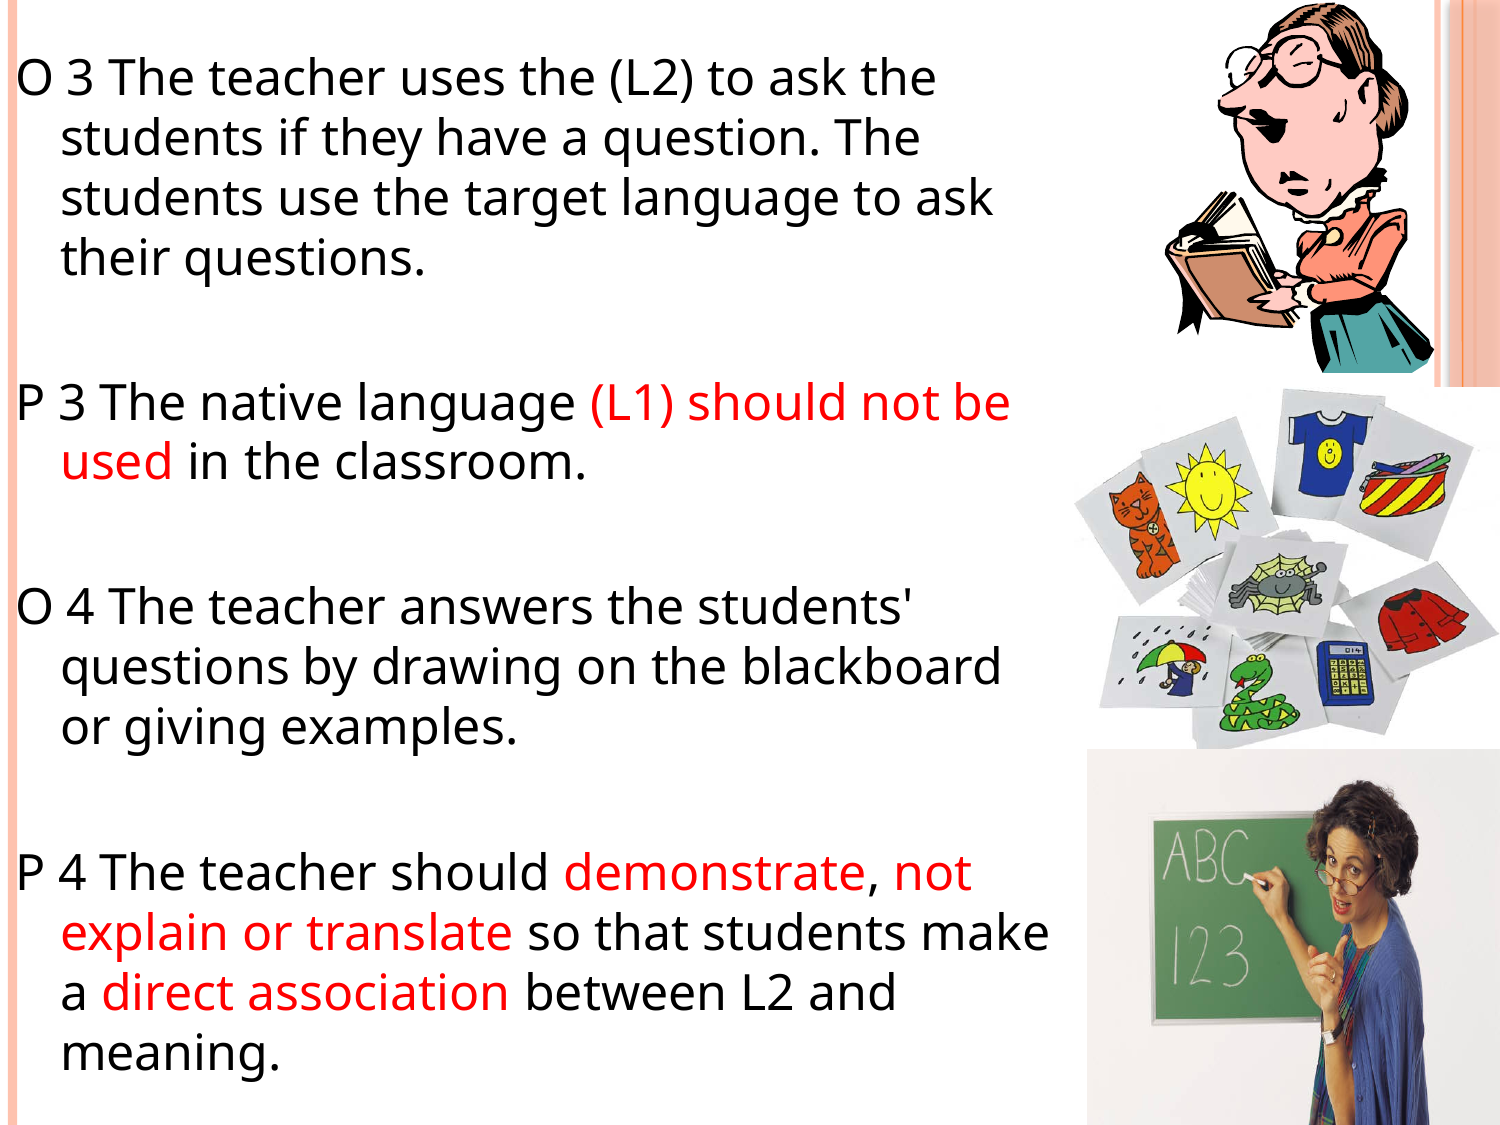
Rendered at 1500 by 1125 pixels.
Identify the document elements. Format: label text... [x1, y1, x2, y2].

list O 3 The teacher uses the (L2) to ask the students if they have a question. The students use the target language to ask their questions. P 3 The native language (L1) should not be used in the classroom. O 4 The teacher answers the students' questions by drawing on the blackboard or giving examples. P 4 The teacher should demonstrate, not explain or translate so that students make a direct association between L2 and meaning. [0, 37, 1076, 1063]
picture [1164, 0, 1438, 377]
picture [1074, 386, 1500, 1125]
